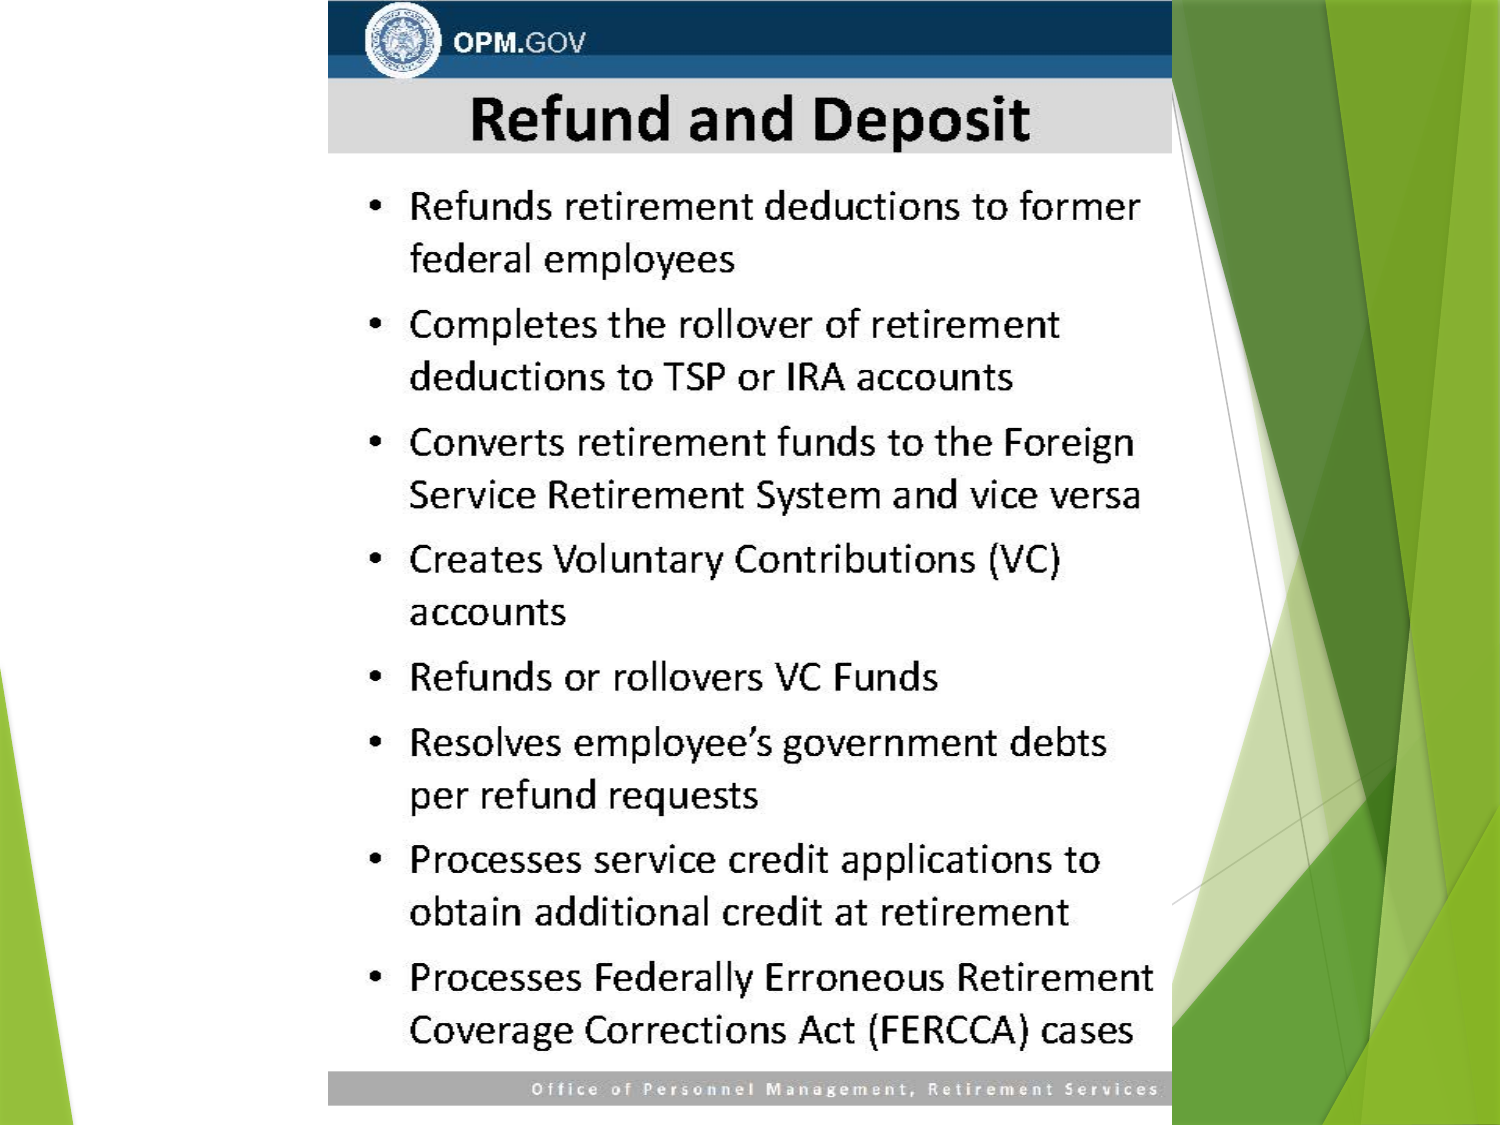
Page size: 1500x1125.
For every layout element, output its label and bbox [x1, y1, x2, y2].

picture [327, 0, 1173, 1125]
